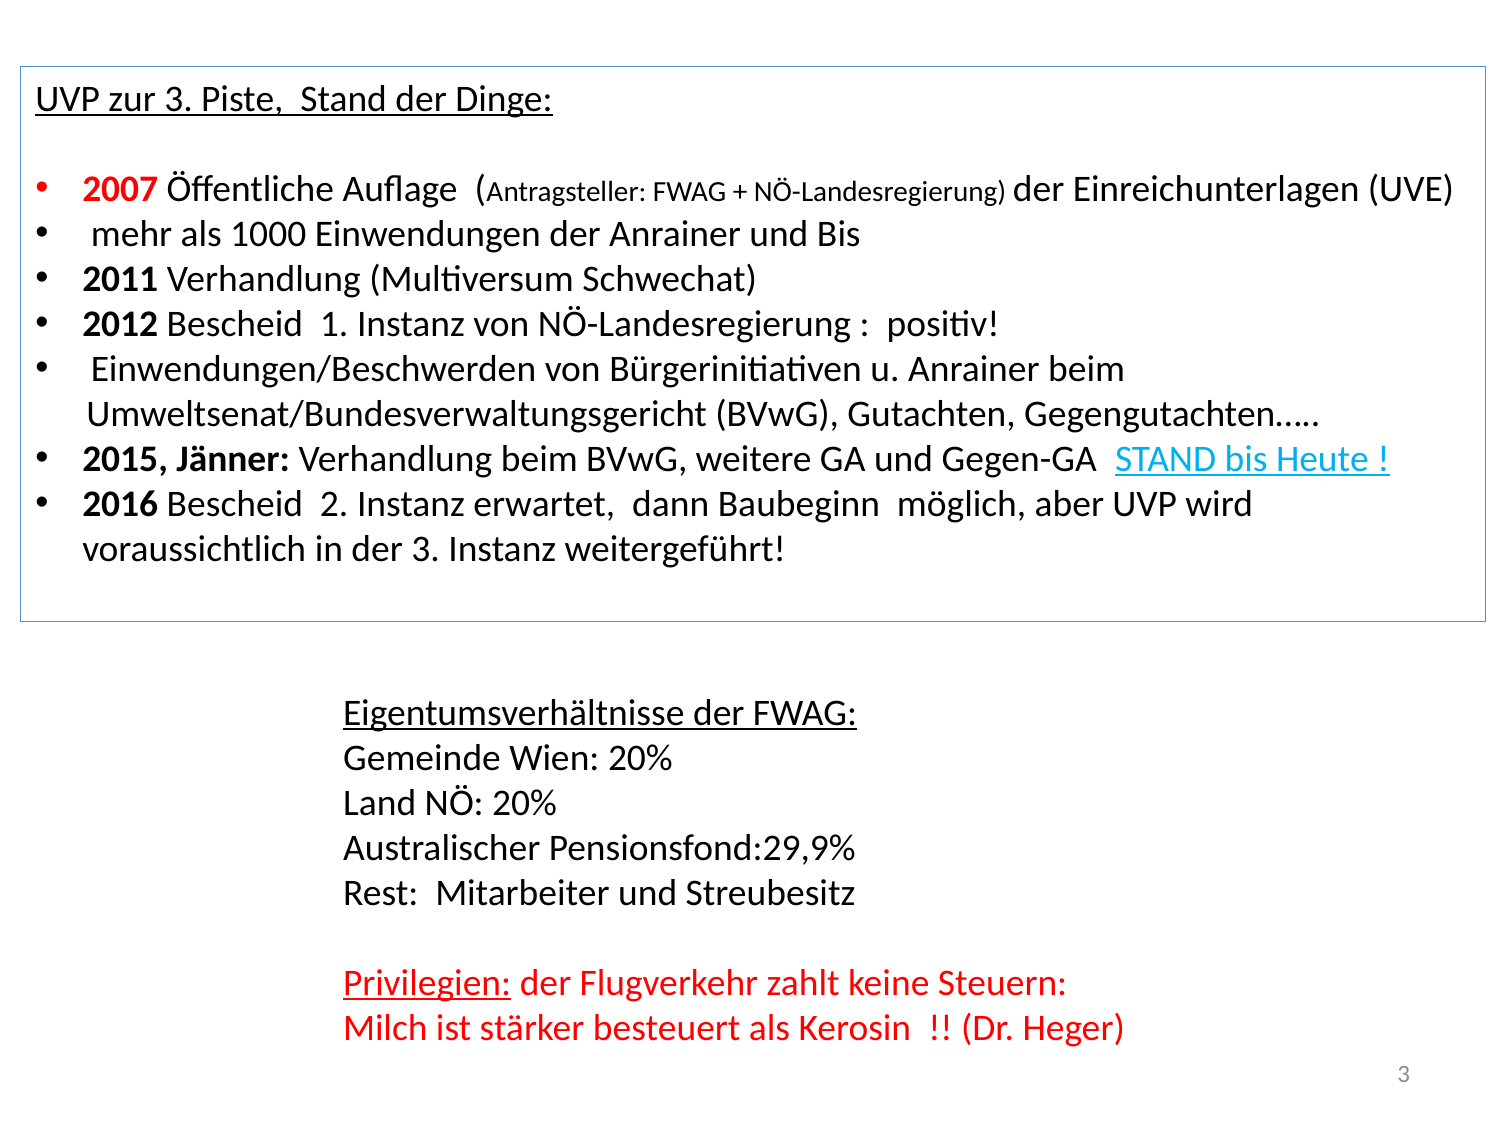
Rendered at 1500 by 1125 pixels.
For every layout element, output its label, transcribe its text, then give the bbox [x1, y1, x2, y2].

slide_number 3 [1074, 1042, 1425, 1103]
text_box UVP zur 3. Piste, Stand der Dinge: 2007 Öffentliche Auflage (Antragsteller: FWAG + NÖ-Landesregierung) der Einreichunterlagen (UVE) mehr als 1000 Einwendungen der Anrainer und Bis 2011 Verhandlung (Multiversum Schwechat) 2012 Bescheid 1. Instanz von NÖ-Landesregierung : positiv! Einwendungen/Beschwerden von Bürgerinitiativen u. Anrainer beim Umweltsenat/Bundesverwaltungsgericht (BVwG), Gutachten, Gegengutachten….. 2015, Jänner: Verhandlung beim BVwG, weitere GA und Gegen-GA STAND bis Heute ! 2016 Bescheid 2. Instanz erwartet, dann Baubeginn möglich, aber UVP wird voraussichtlich in der 3. Instanz weitergeführt! [20, 66, 1486, 622]
text_box Eigentumsverhältnisse der FWAG: Gemeinde Wien: 20% Land NÖ: 20% Australischer Pensionsfond:29,9% Rest: Mitarbeiter und Streubesitz Privilegien: der Flugverkehr zahlt keine Steuern: Milch ist stärker besteuert als Kerosin !! (Dr. Heger) [328, 680, 1185, 1101]
